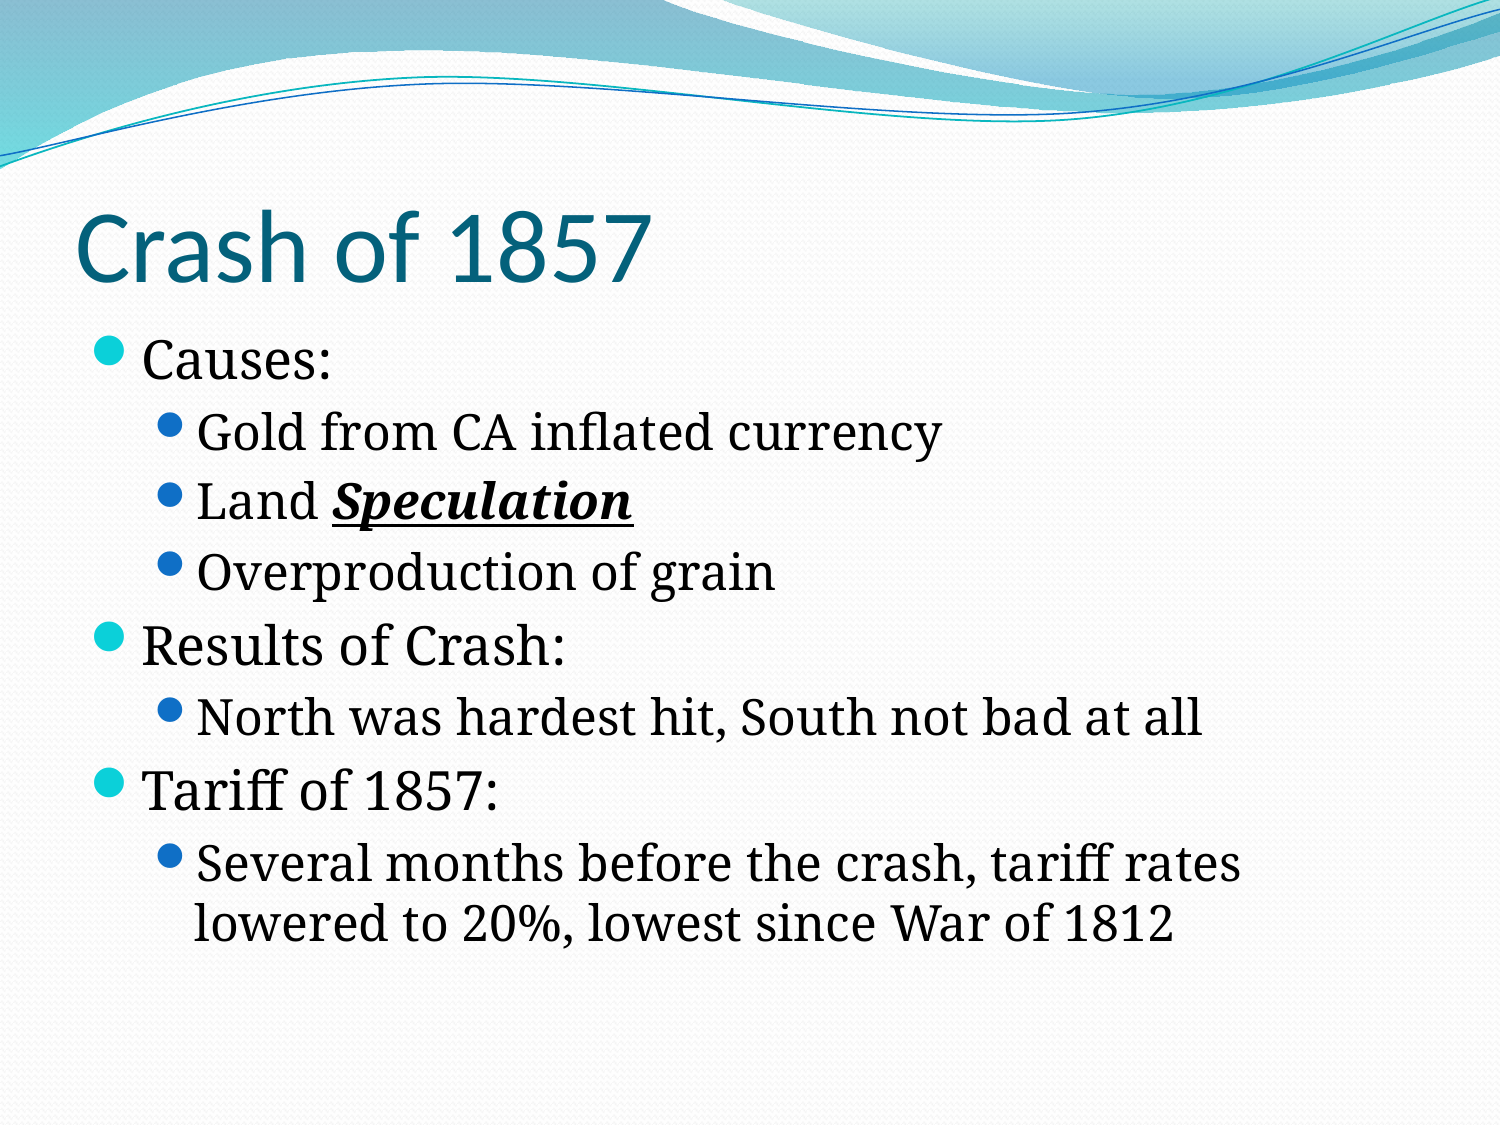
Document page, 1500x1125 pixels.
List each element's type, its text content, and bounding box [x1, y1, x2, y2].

title Crash of 1857 [75, 115, 1425, 303]
list Causes: Gold from CA inflated currency Land Speculation Overproduction of grain Results of Crash: North was hardest hit, South not bad at all Tariff of 1857: Several months before the crash, tariff rates lowered to 20%, lowest since War of 1812 [75, 317, 1425, 1038]
